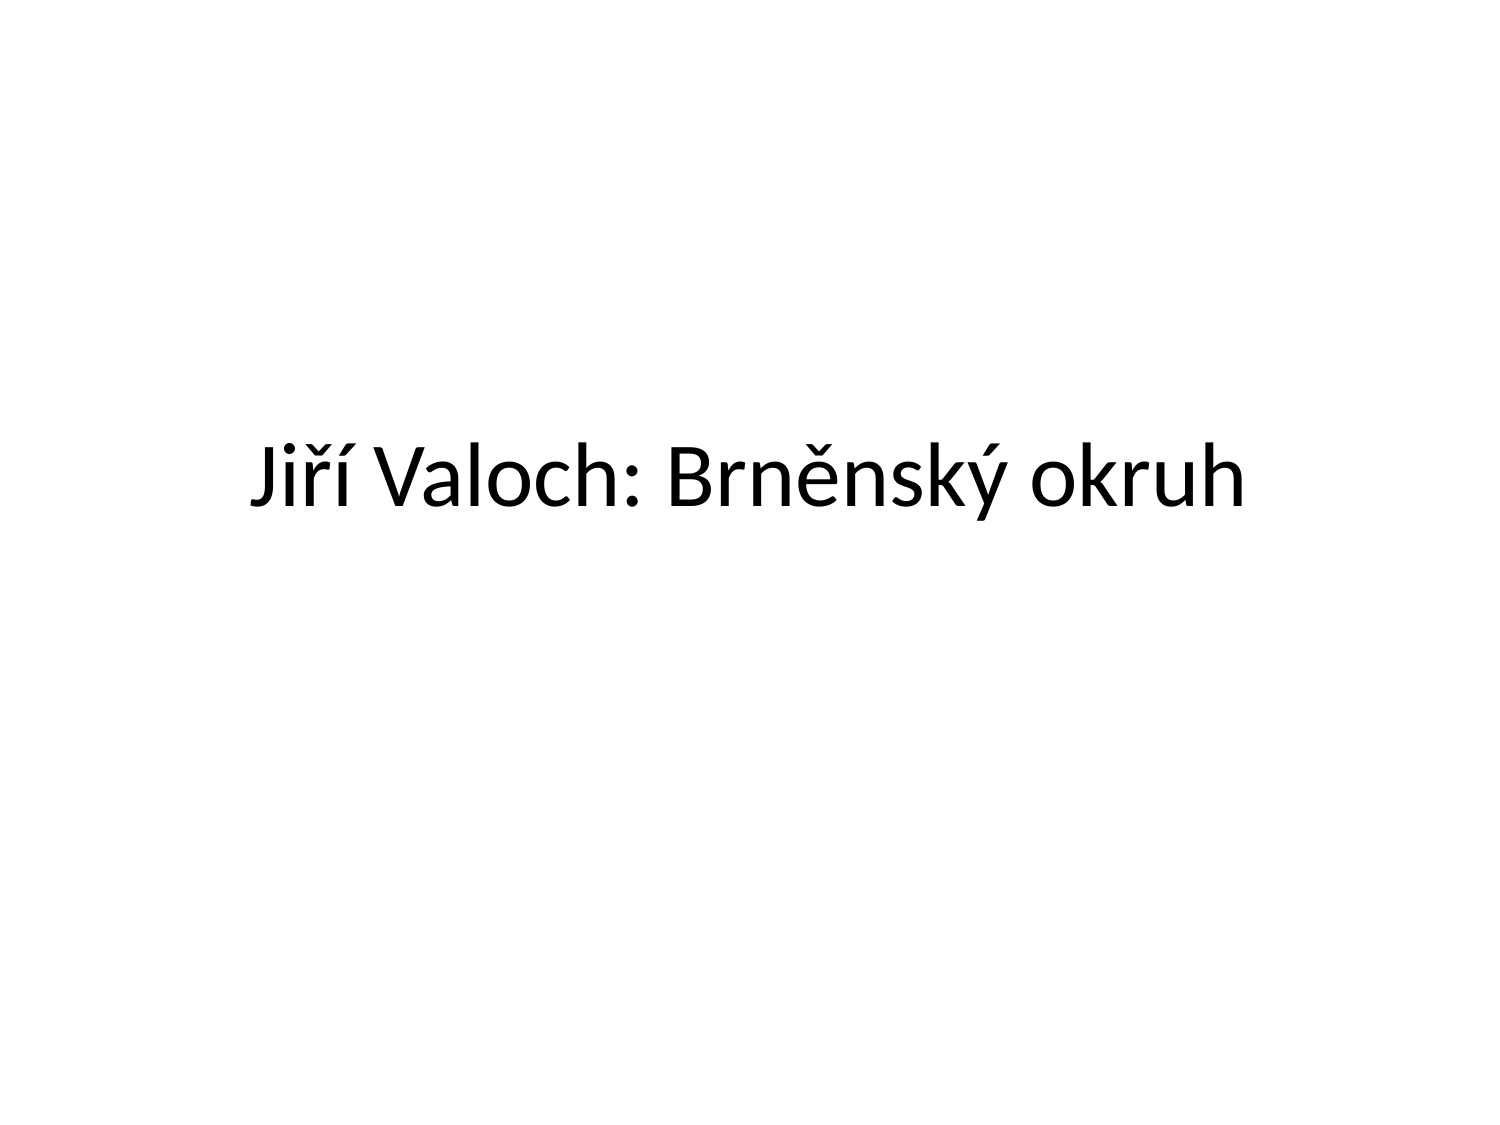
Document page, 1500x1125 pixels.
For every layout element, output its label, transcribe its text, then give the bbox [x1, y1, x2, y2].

title Jiří Valoch: Brněnský okruh [112, 349, 1388, 591]
